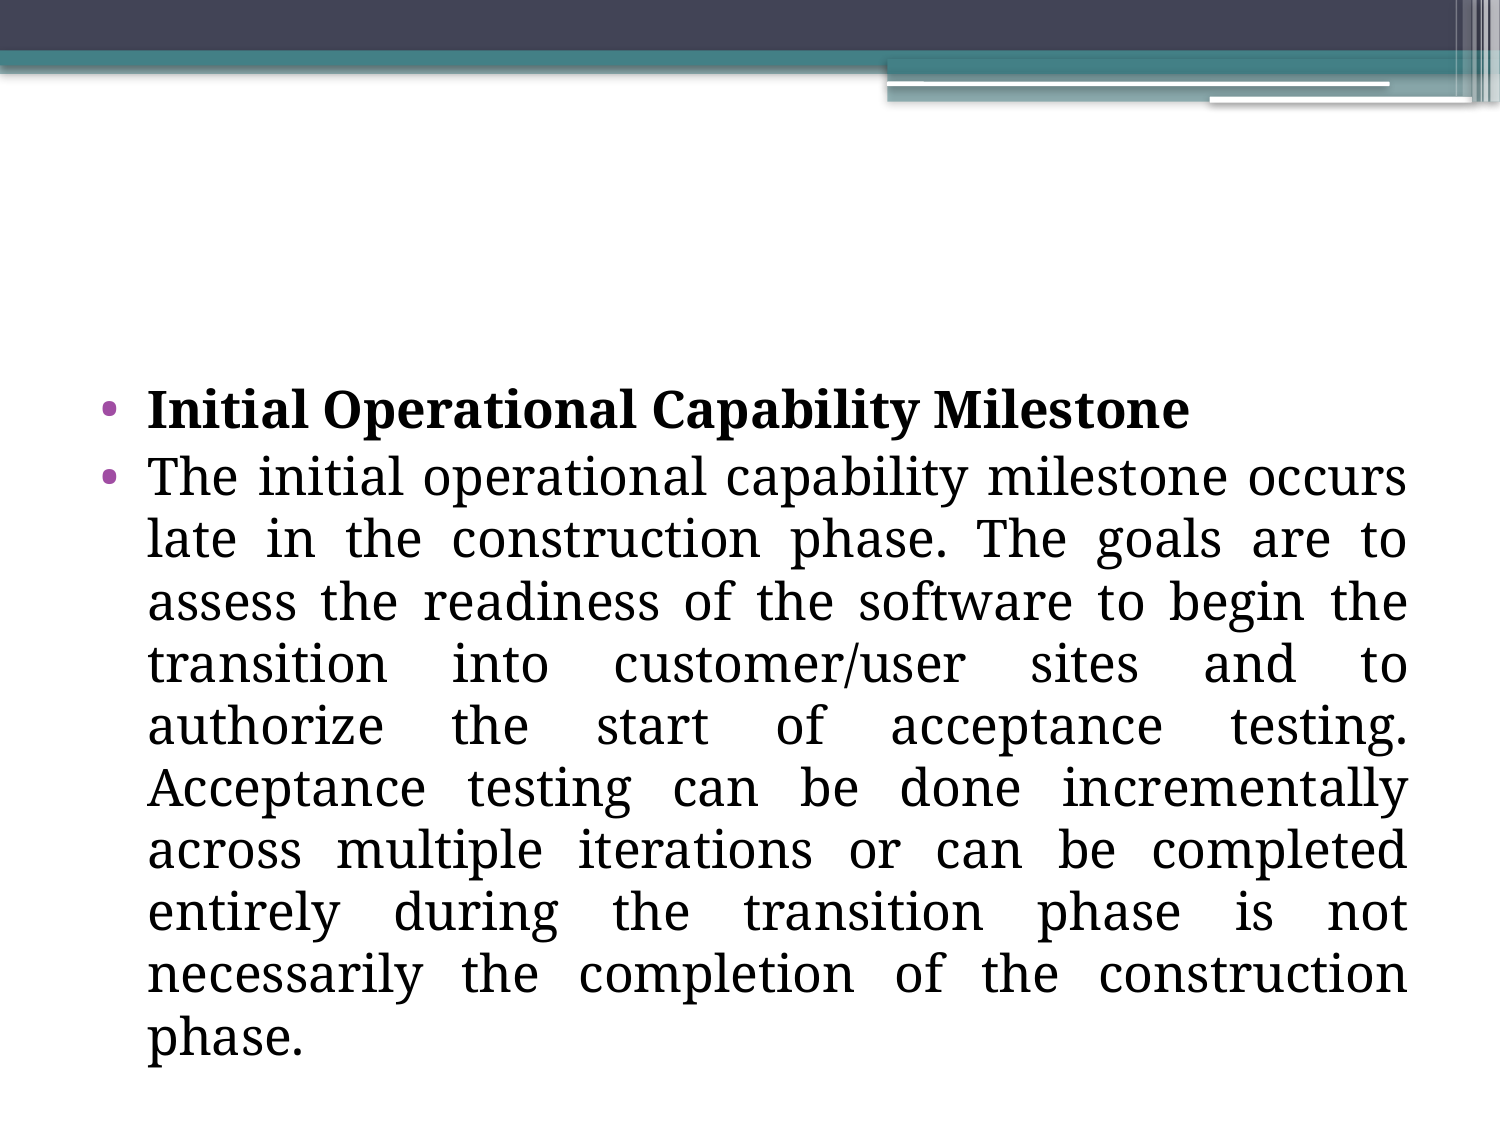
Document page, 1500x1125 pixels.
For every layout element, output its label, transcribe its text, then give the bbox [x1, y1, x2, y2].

list Initial Operational Capability Milestone The initial operational capability milestone occurs late in the construction phase. The goals are to assess the readiness of the software to begin the transition into customer/user sites and to authorize the start of acceptance testing. Acceptance testing can be done incrementally across multiple iterations or can be completed entirely during the transition phase is not necessarily the completion of the construction phase. [75, 368, 1425, 1079]
